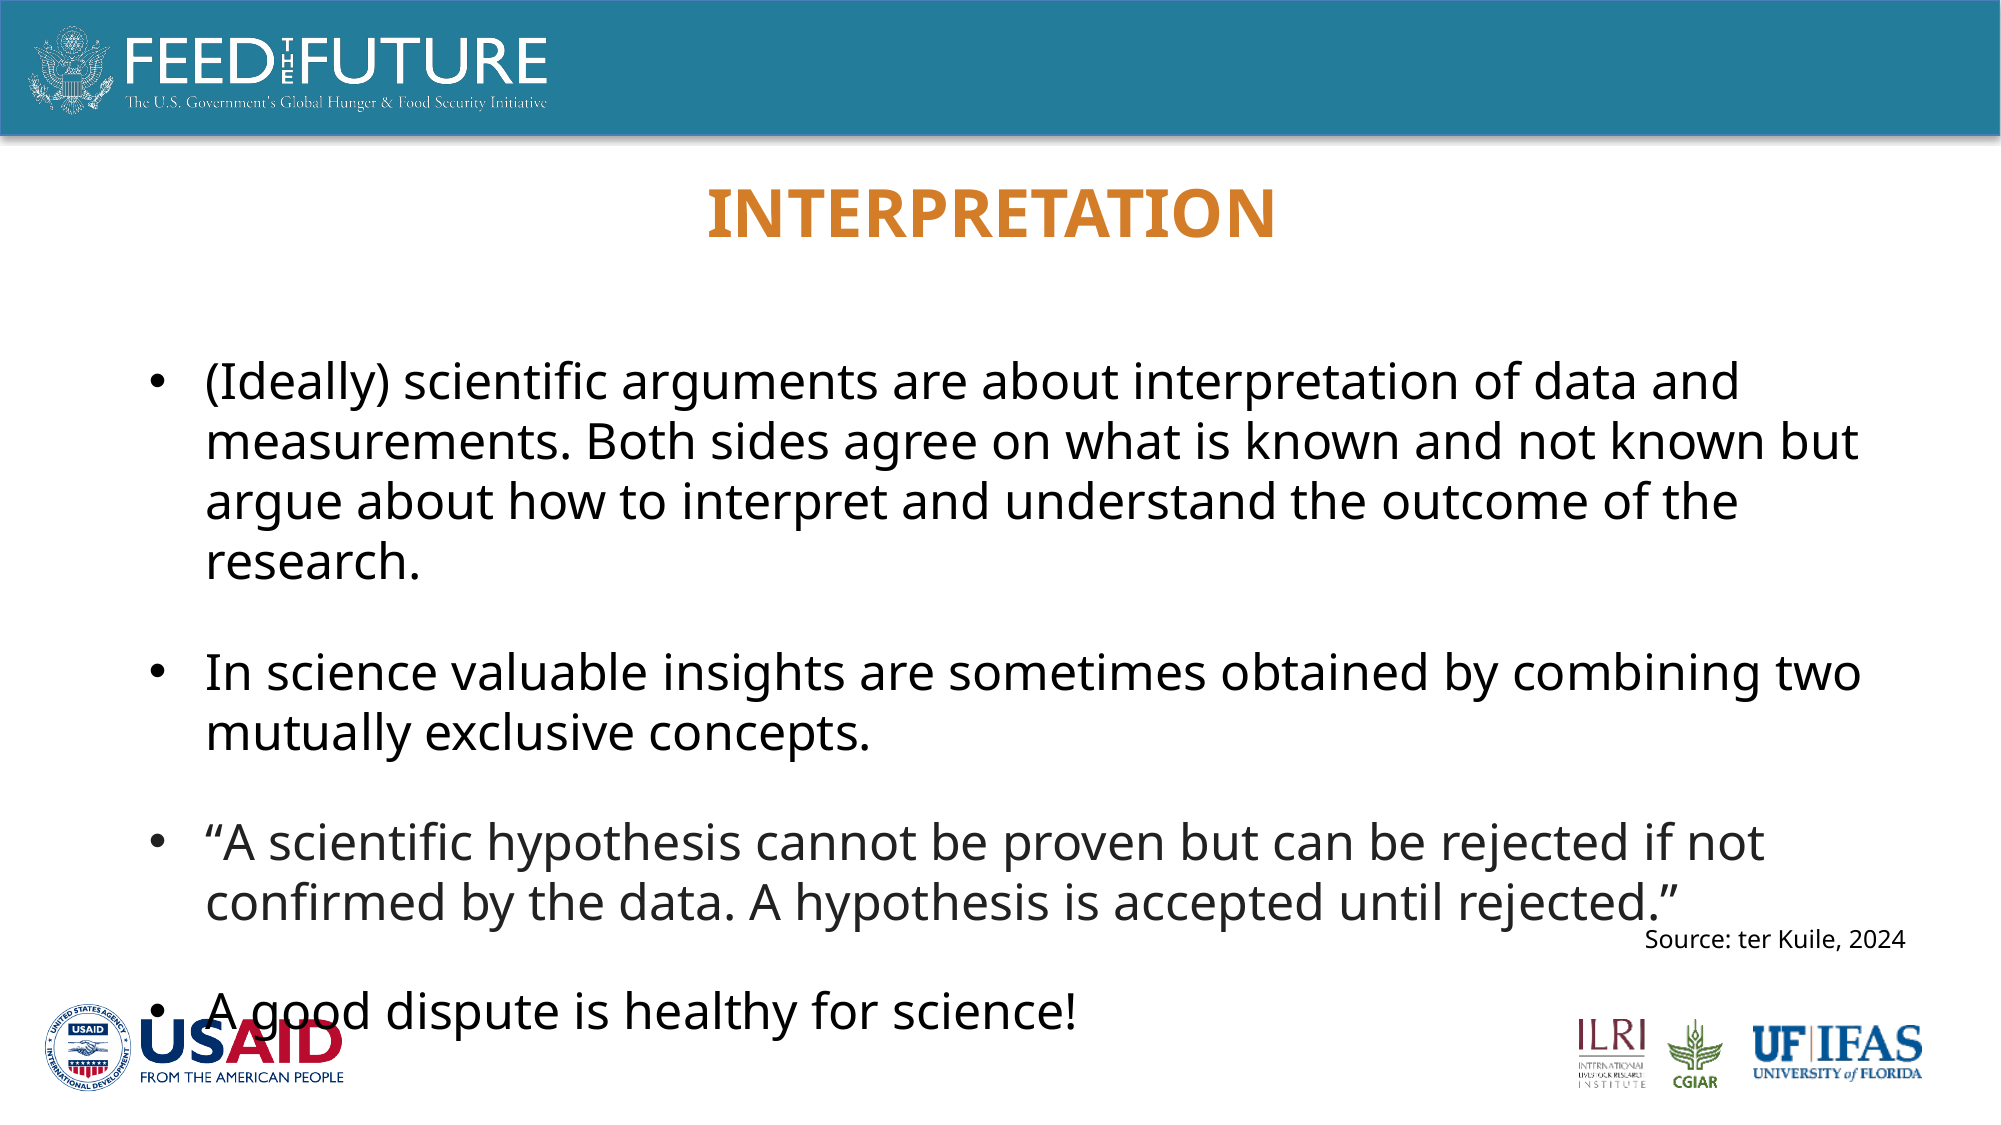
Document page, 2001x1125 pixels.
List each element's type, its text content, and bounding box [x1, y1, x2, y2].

title Interpretation [93, 163, 1894, 261]
list (Ideally) scientific arguments are about interpretation of data and measurements. Both sides agree on what is known and not known but argue about how to interpret and understand the outcome of the research. In science valuable insights are sometimes obtained by combining two mutually exclusive concepts. “A scientific hypothesis cannot be proven but can be rejected if not confirmed by the data. A hypothesis is accepted until rejected.” A good dispute is healthy for science! [134, 342, 1906, 996]
text_box Source: ter Kuile, 2024 [1630, 916, 1983, 962]
picture [1753, 1025, 1922, 1082]
picture [1579, 1019, 1723, 1088]
picture [0, 975, 384, 1125]
